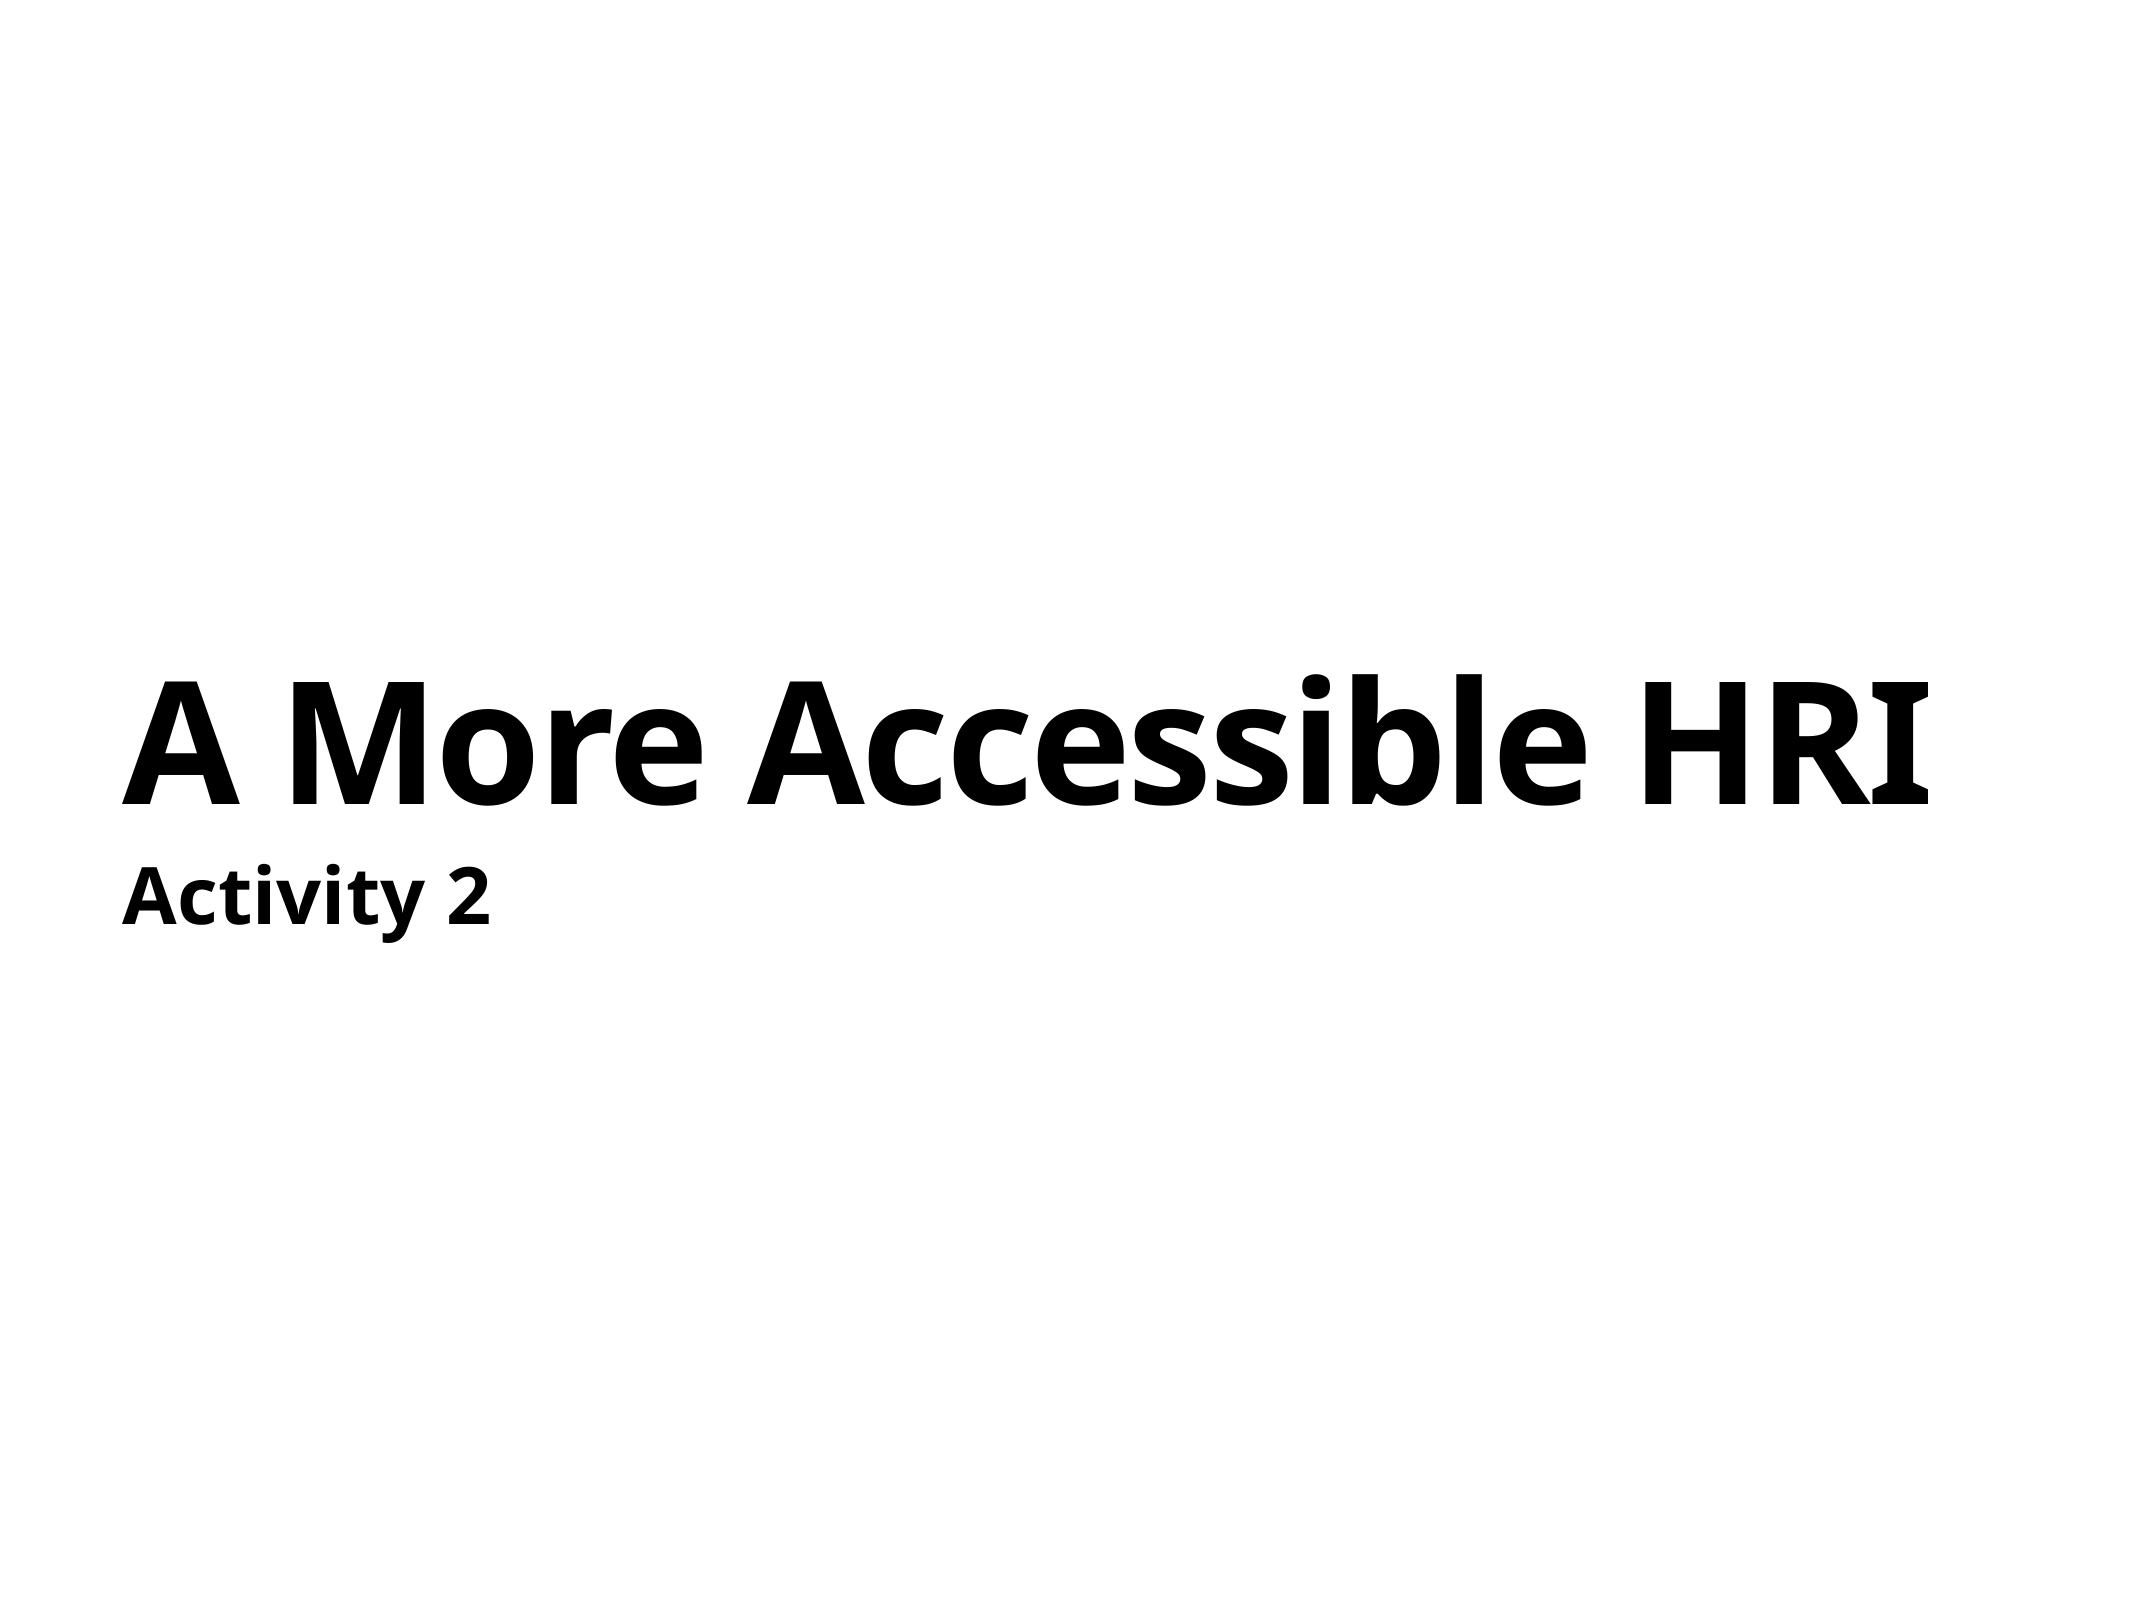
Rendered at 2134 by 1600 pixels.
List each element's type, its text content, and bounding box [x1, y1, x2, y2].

subtitle Activity 2 [114, 836, 2020, 1077]
title A More Accessible HRI [114, 303, 2020, 836]
